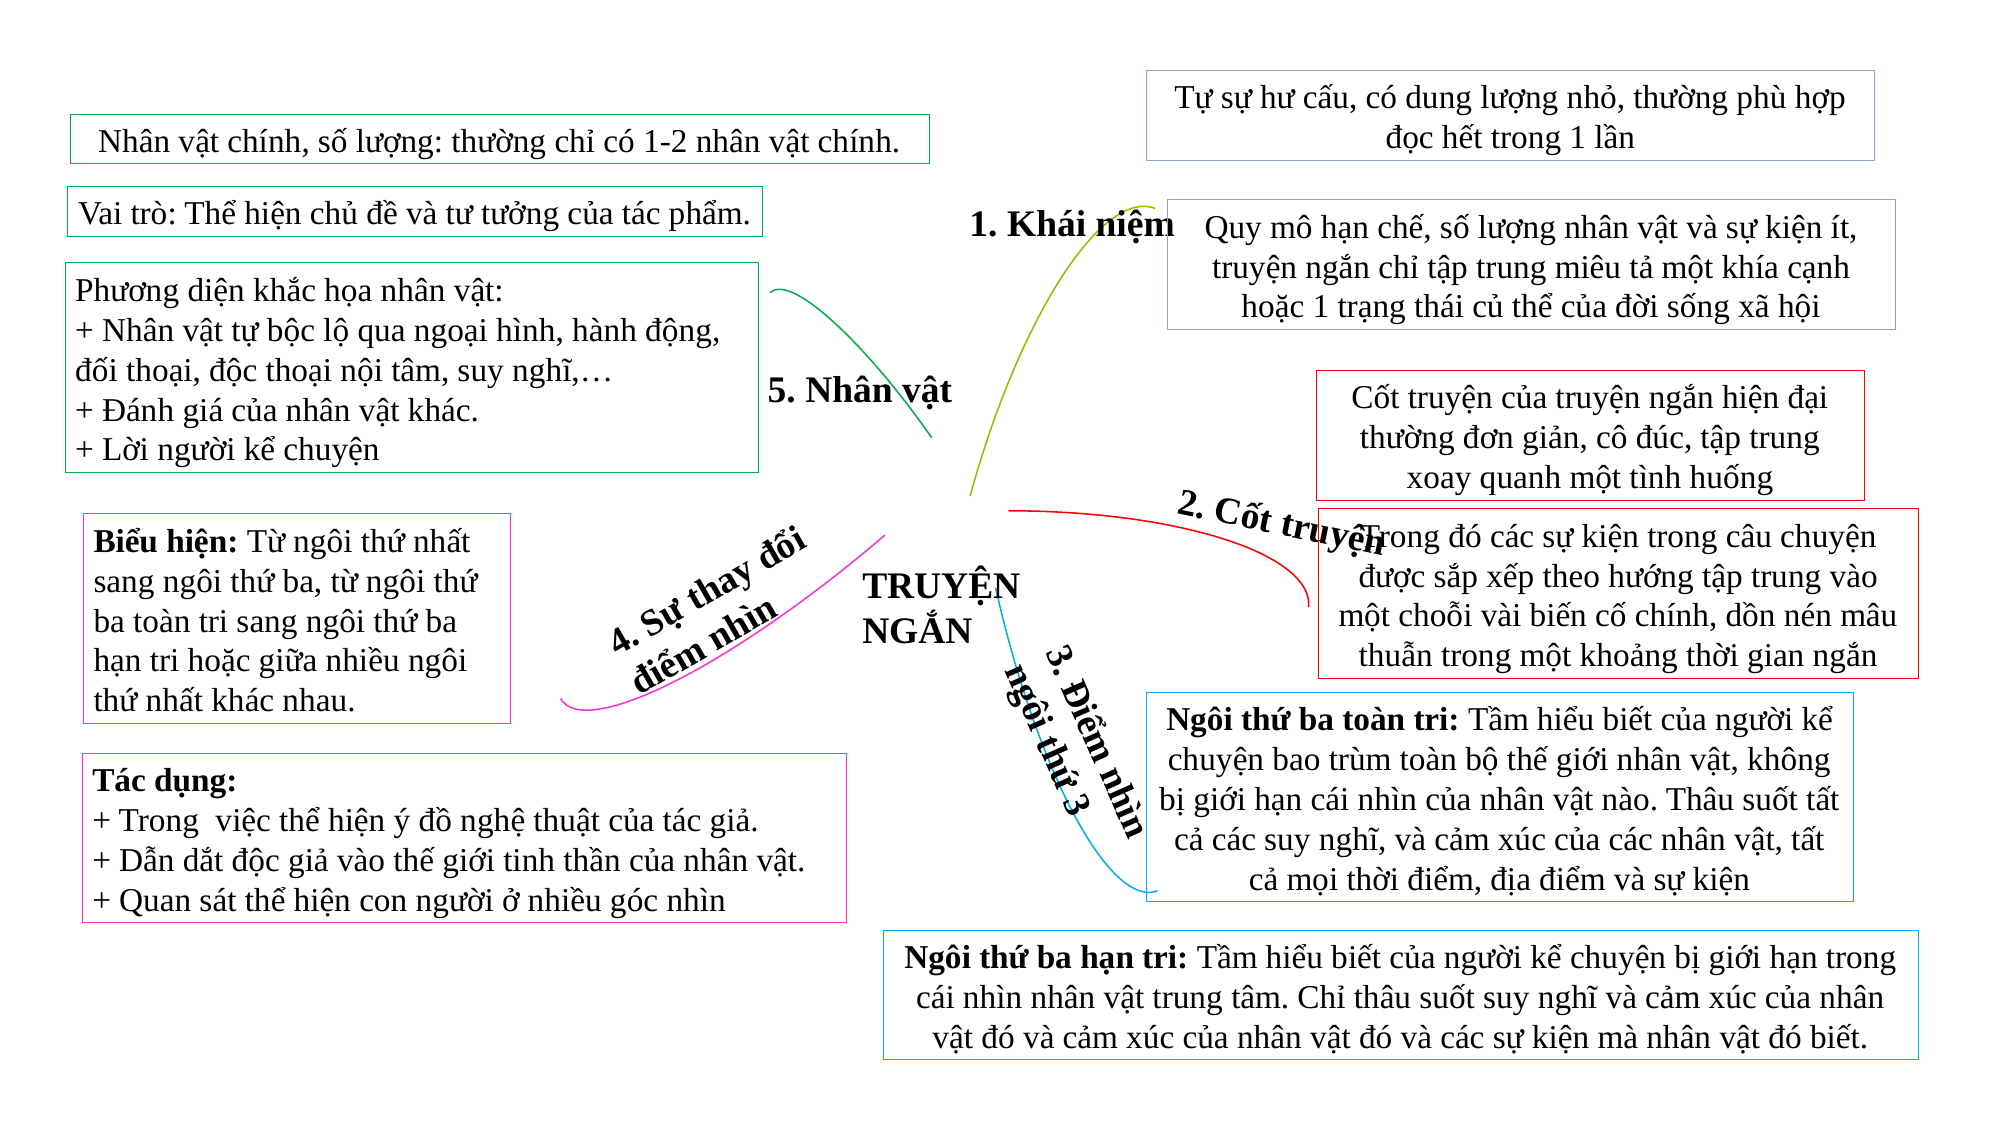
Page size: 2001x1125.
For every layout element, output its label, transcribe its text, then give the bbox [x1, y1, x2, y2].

text_box Vai trò: Thể hiện chủ đề và tư tưởng của tác phẩm. [67, 186, 763, 237]
text_box Tác dụng: + Trong việc thể hiện ý đồ nghệ thuật của tác giả. + Dẫn dắt độc giả vào thế giới tinh thần của nhân vật. + Quan sát thể hiện con người ở nhiều góc nhìn [82, 753, 472, 923]
text_box Ngôi thứ ba toàn tri: Tầm hiểu biết của người kể chuyện bao trùm toàn bộ thế giới nhân vật, không bị giới hạn cái nhìn của nhân vật nào. Thâu suốt tất cả các suy nghĩ, và cảm xúc của các nhân vật, tất cả mọi thời điểm, địa điểm và sự kiện [1425, 692, 1854, 902]
text_box Cốt truyện của truyện ngắn hiện đại thường đơn giản, cô đúc, tập trung xoay quanh một tình huống [1425, 370, 1865, 501]
text_box Quy mô hạn chế, số lượng nhân vật và sự kiện ít, truyện ngắn chỉ tập trung miêu tả một khía cạnh hoặc 1 trạng thái củ thể của đời sống xã hội [1425, 199, 1896, 330]
text_box Biểu hiện: Từ ngôi thứ nhất sang ngôi thứ ba, từ ngôi thứ ba toàn tri sang ngôi thứ ba hạn tri hoặc giữa nhiều ngôi thứ nhất khác nhau. [83, 513, 472, 724]
text_box Trong đó các sự kiện trong câu chuyện được sắp xếp theo hướng tập trung vào một choỗi vài biến cố chính, dồn nén mâu thuẫn trong một khoảng thời gian ngắn [1425, 508, 1919, 679]
text_box [33, 27, 1975, 1113]
text_box Ngôi thứ ba hạn tri: Tầm hiểu biết của người kể chuyện bị giới hạn trong cái nhìn nhân vật trung tâm. Chỉ thâu suốt suy nghĩ và cảm xúc của nhân vật đó và cảm xúc của nhân vật đó và các sự kiện mà nhân vật đó biết. [883, 930, 1919, 1060]
text_box Nhân vật chính, số lượng: thường chỉ có 1-2 nhân vật chính. [70, 114, 930, 164]
text_box Tự sự hư cấu, có dung lượng nhỏ, thường phù hợp đọc hết trong 1 lần [1146, 70, 1875, 161]
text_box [477, 190, 1421, 925]
text_box Phương diện khắc họa nhân vật: + Nhân vật tự bộc lộ qua ngoại hình, hành động, đối thoại, độc thoại nội tâm, suy nghĩ,… + Đánh giá của nhân vật khác. + Lời người kể chuyện [65, 262, 472, 473]
